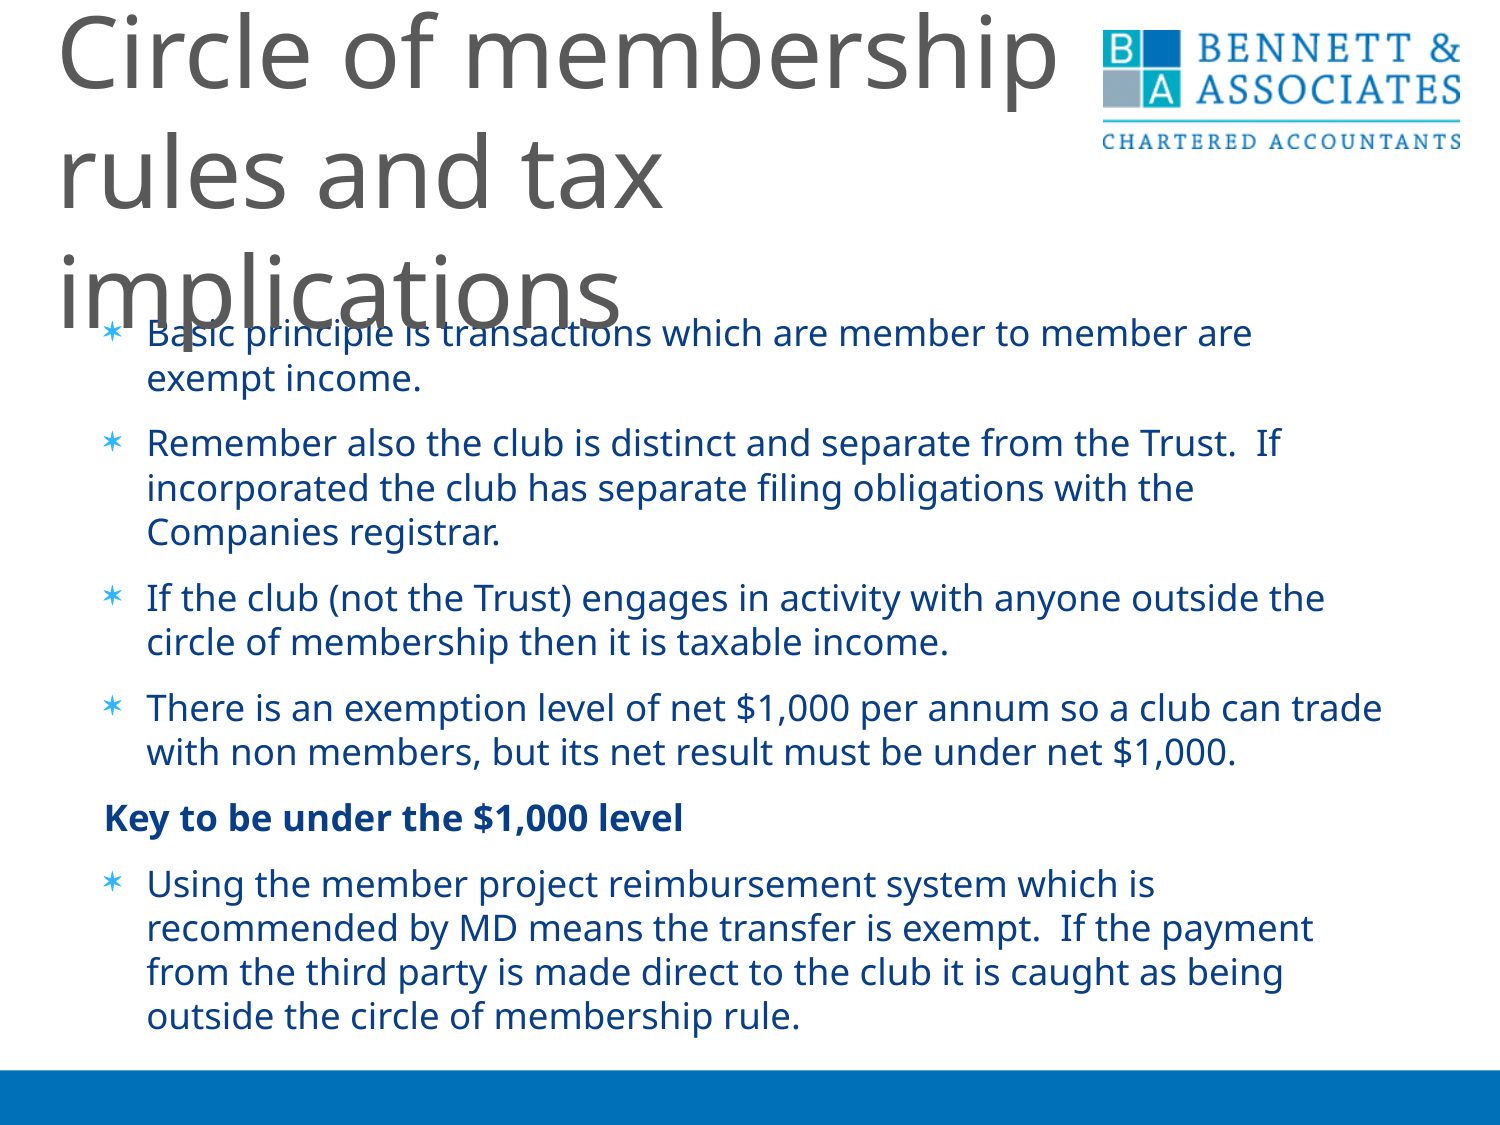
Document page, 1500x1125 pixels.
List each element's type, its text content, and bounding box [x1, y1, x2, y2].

text_box Circle of membership rules and tax implications [41, 34, 1176, 303]
text_box Basic principle is transactions which are member to member are exempt income. Remember also the club is distinct and separate from the Trust. If incorporated the club has separate filing obligations with the Companies registrar. If the club (not the Trust) engages in activity with anyone outside the circle of membership then it is taxable income. There is an exemption level of net $1,000 per annum so a club can trade with non members, but its net result must be under net $1,000. Key to be under the $1,000 level Using the member project reimbursement system which is recommended by MD means the transfer is exempt. If the payment from the third party is made direct to the club it is caught as being outside the circle of membership rule. [88, 302, 1400, 1059]
picture [1103, 30, 1460, 149]
